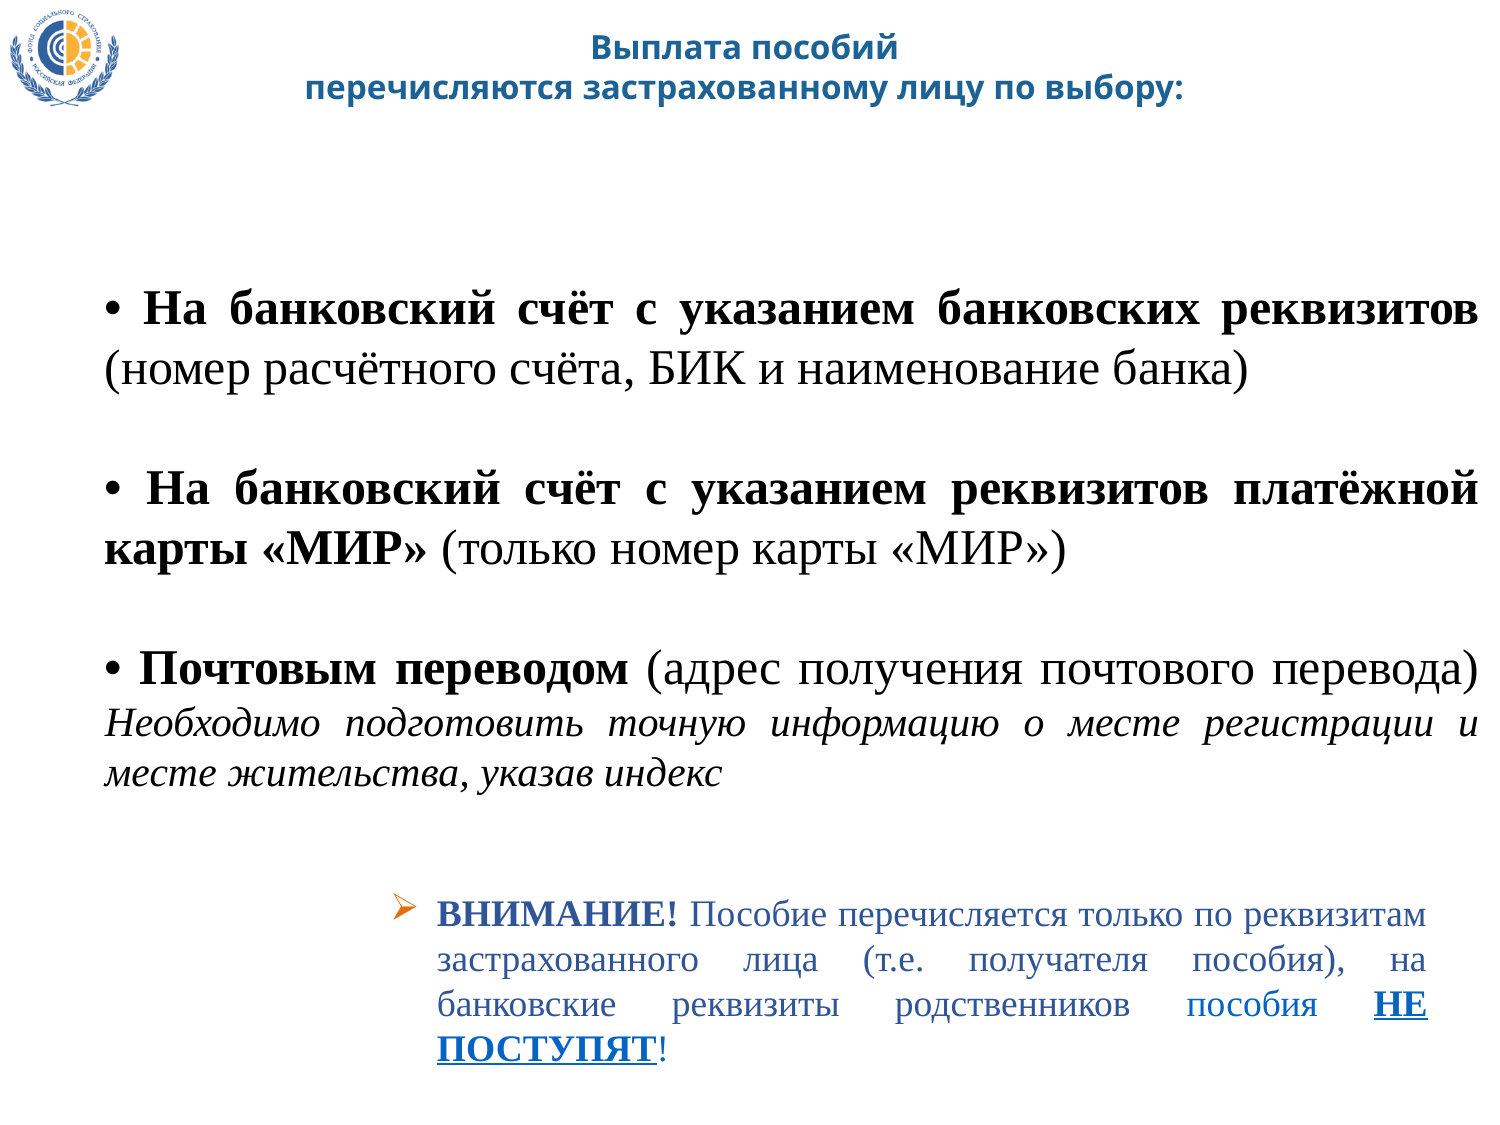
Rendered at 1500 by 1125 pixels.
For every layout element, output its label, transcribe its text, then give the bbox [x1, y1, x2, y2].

text_box ВНИМАНИЕ! Пособие перечисляется только по реквизитам застрахованного лица (т.е. получателя пособия), на банковские реквизиты родственников пособия НЕ ПОСТУПЯТ! [375, 881, 1443, 1077]
picture [0, 3, 127, 111]
text_box • На банковский счёт с указанием банковских реквизитов (номер расчётного счёта, БИК и наименование банка) • На банковский счёт с указанием реквизитов платёжной карты «МИР» (только номер карты «МИР») • Почтовым переводом (адрес получения почтового перевода) Необходимо подготовить точную информацию о месте регистрации и месте жительства, указав индекс [90, 267, 1495, 802]
text_box Выплата пособий перечисляются застрахованному лицу по выбору: [0, 18, 1495, 114]
